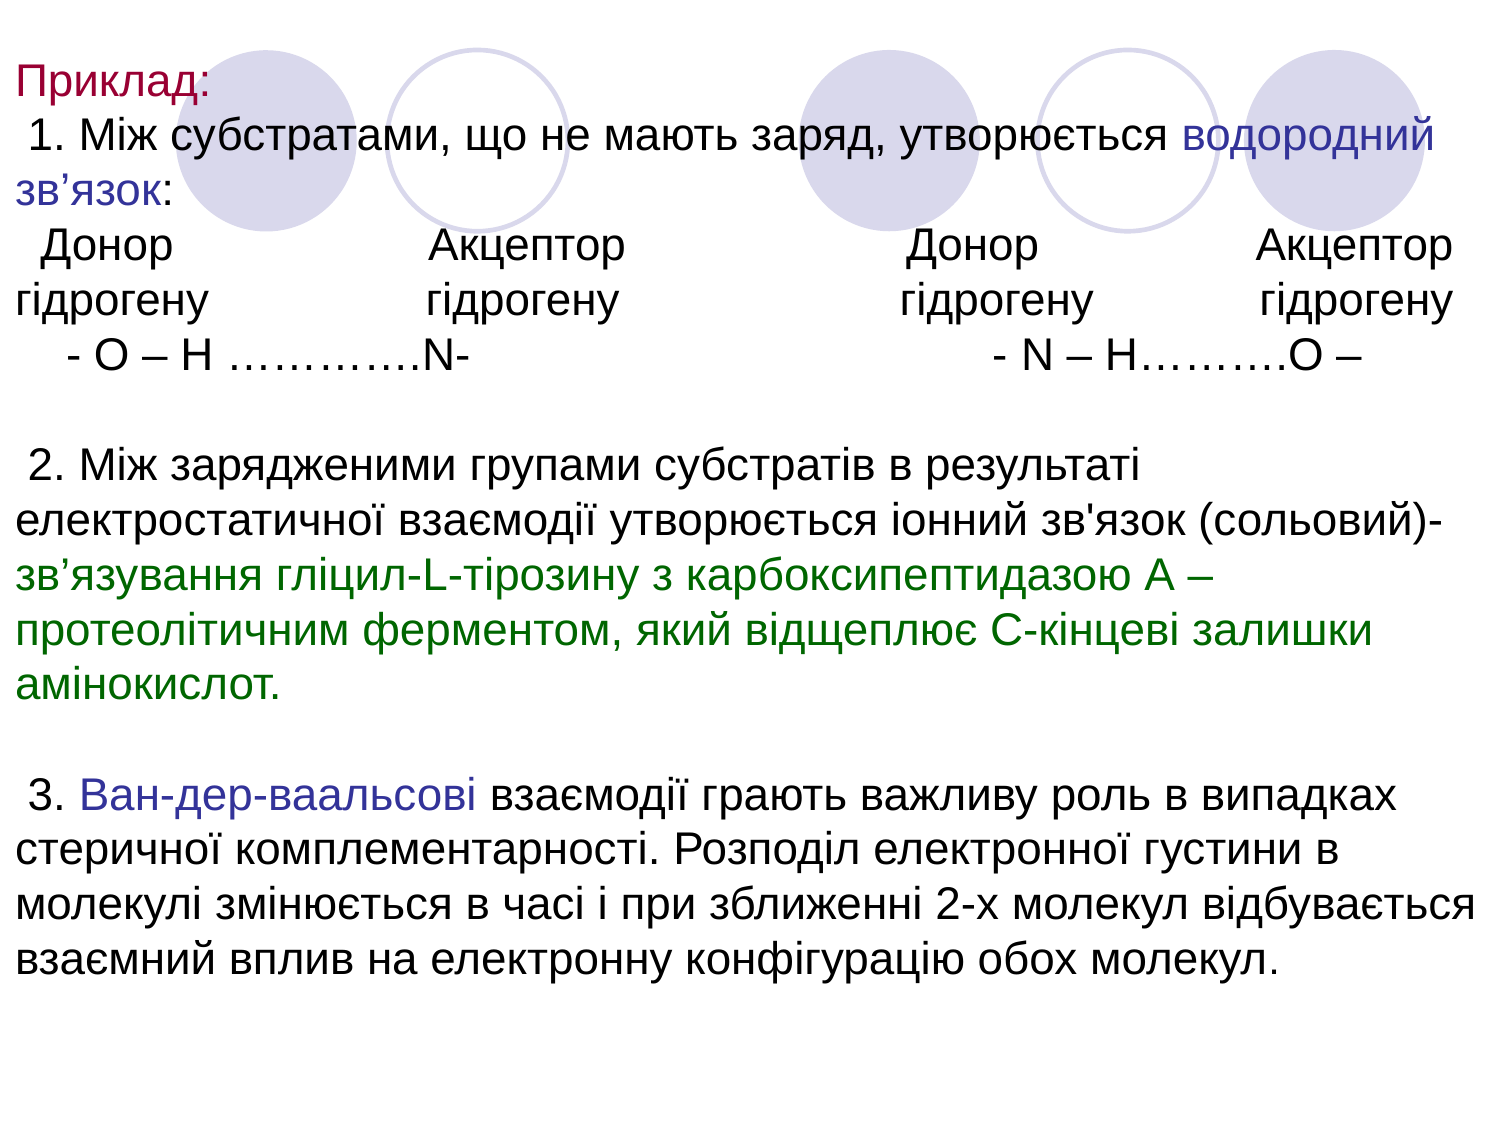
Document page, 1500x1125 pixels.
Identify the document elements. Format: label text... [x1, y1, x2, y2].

list Приклад: 1. Між субстратами, що не мають заряд, утворюється водородний зв’язок: Донор Акцептор Донор Акцептор гідрогену гідрогену гідрогену гідрогену - О – Н ………….N- - N – H……….O – 2. Між зарядженими групами субстратів в результаті електростатичної взаємодії утворюється іонний зв'язок (сольовий)- зв’язування гліцил-L-тірозину з карбоксипептидазою А – протеолітичним ферментом, який відщеплює С-кінцеві залишки амінокислот. 3. Ван-дер-ваальсові взаємодії грають важливу роль в випадках стеричної комплементарності. Розподіл електронної густини в молекулі змінюється в часі і при зближенні 2-х молекул відбувається взаємний вплив на електронну конфігурацію обох молекул. [0, 42, 1500, 1107]
